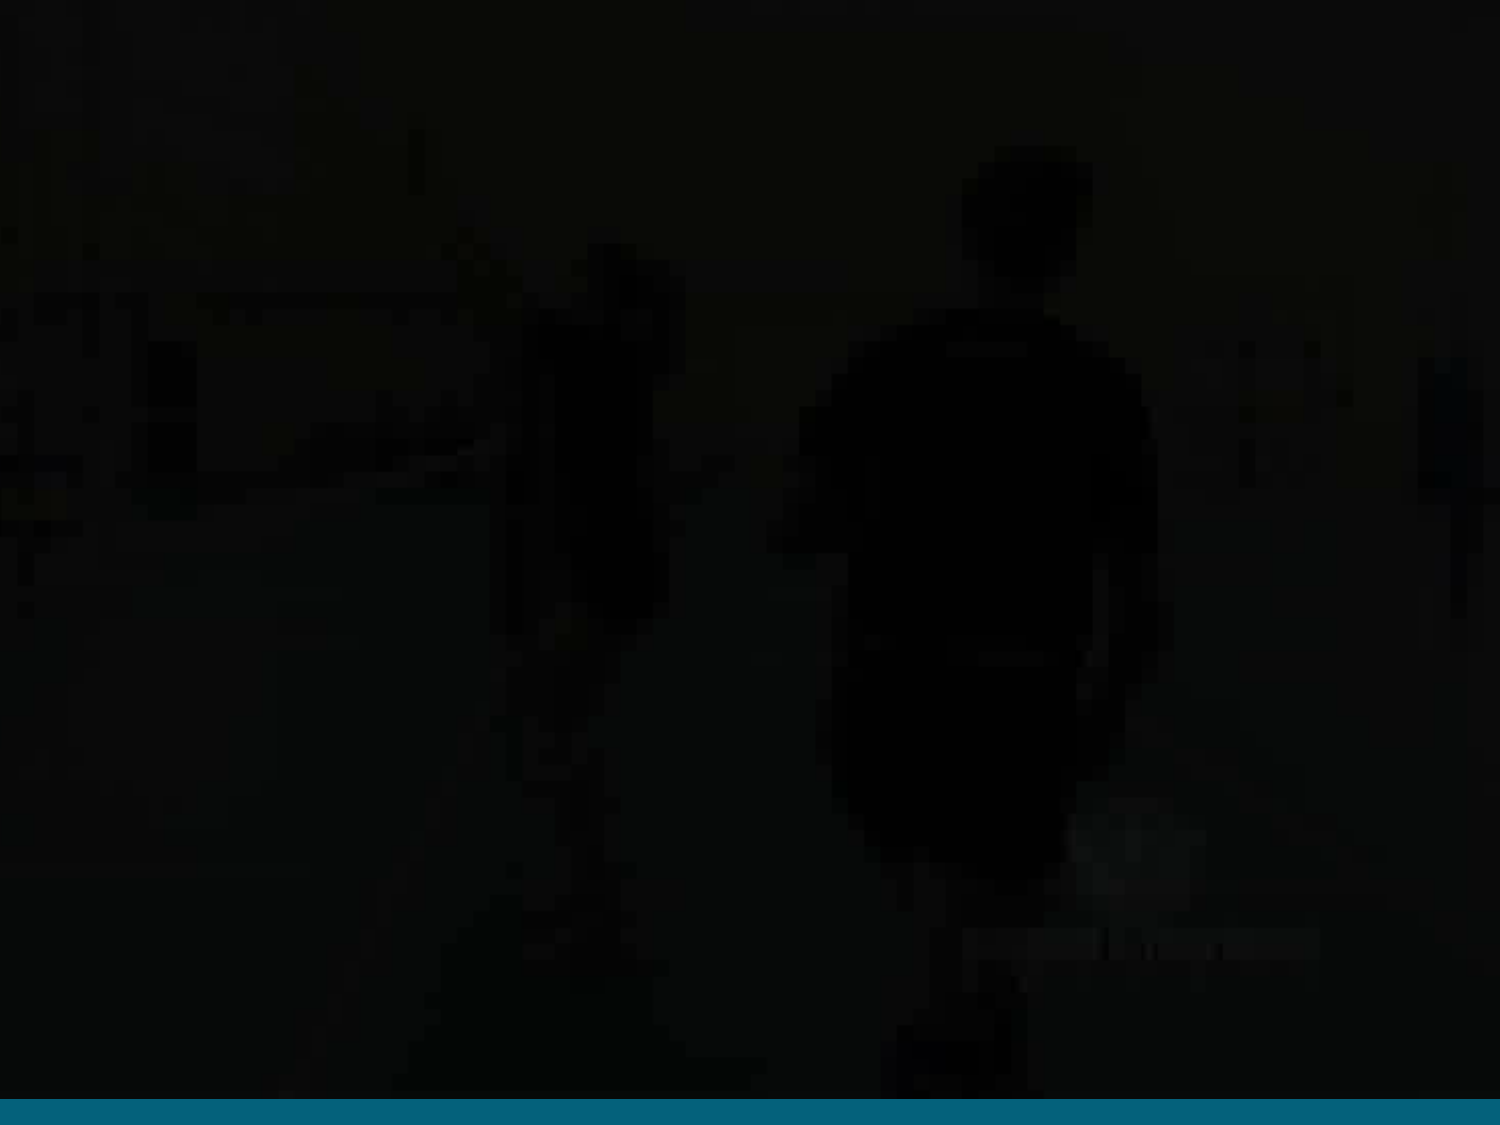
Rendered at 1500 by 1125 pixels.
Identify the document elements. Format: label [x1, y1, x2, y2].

list [0, 0, 1500, 1100]
